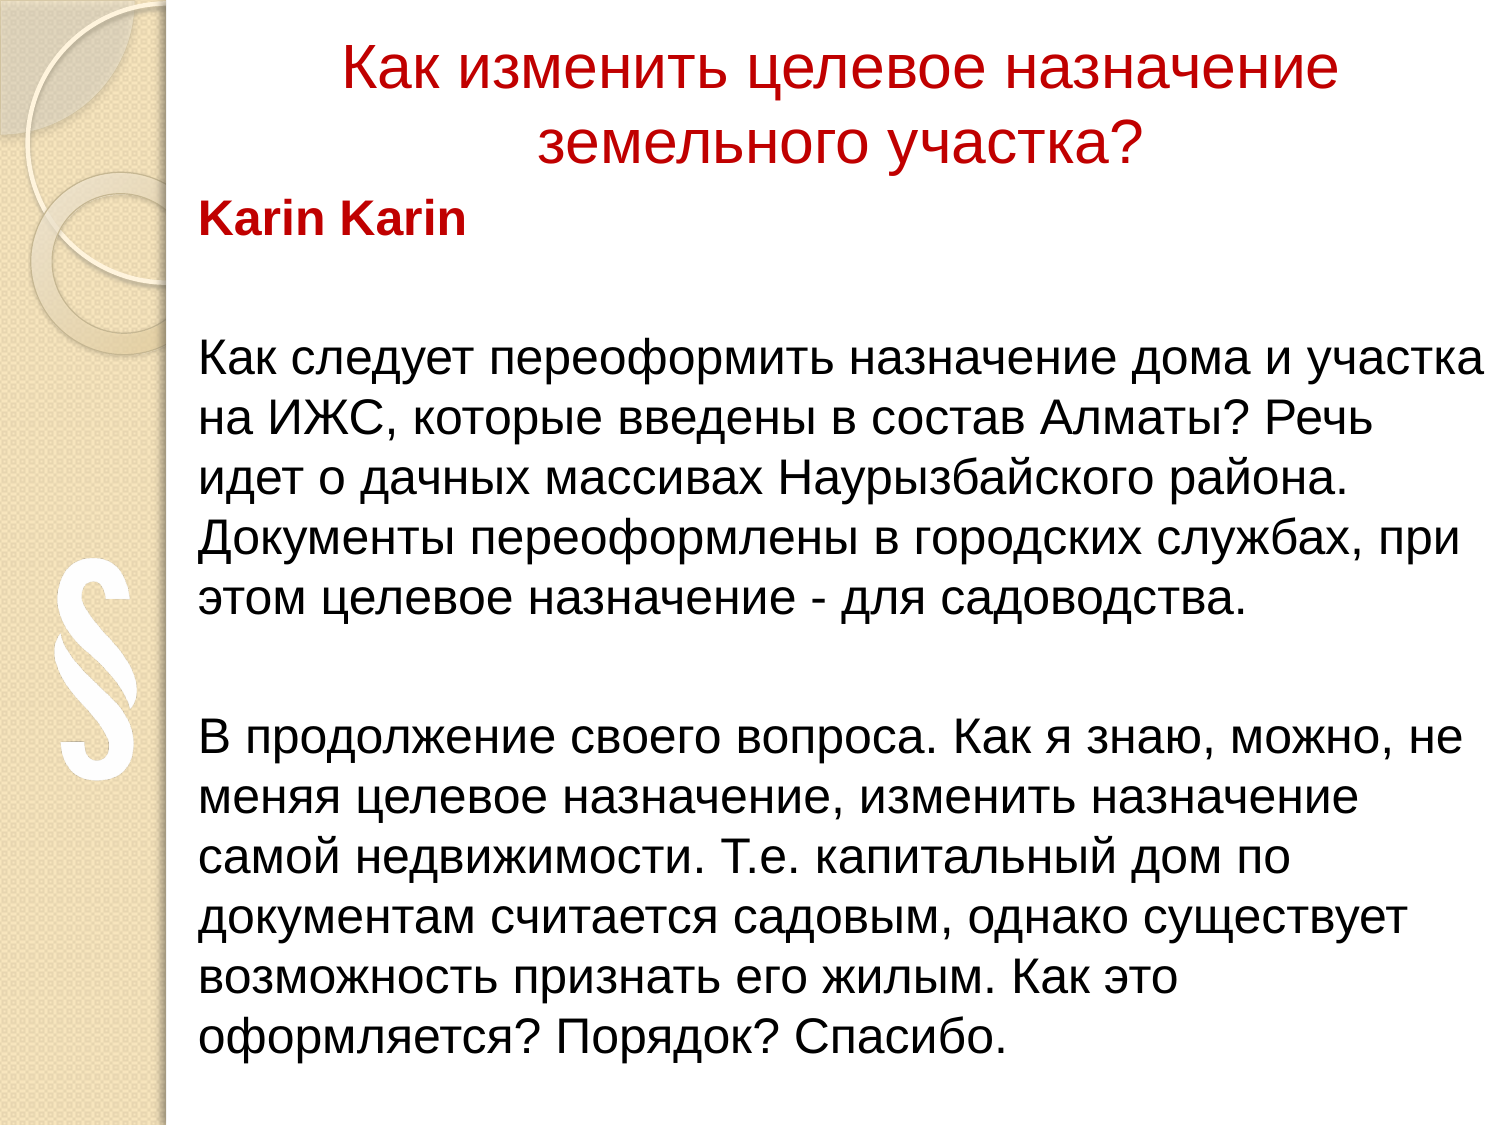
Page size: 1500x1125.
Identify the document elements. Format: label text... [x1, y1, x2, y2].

picture [0, 514, 137, 823]
list Как изменить целевое назначение земельного участка? Karin Karin Как следует переоформить назначение дома и участка на ИЖС, которые введены в состав Алматы? Речь идет о дачных массивах Наурызбайского района. Документы переоформлены в городских службах, при этом целевое назначение - для садоводства. В продолжение своего вопроса. Как я знаю, можно, не меняя целевое назначение, изменить назначение самой недвижимости. Т.е. капитальный дом по документам считается садовым, однако существует возможность признать его жилым. Как это оформляется? Порядок? Спасибо. [171, 19, 1500, 1106]
